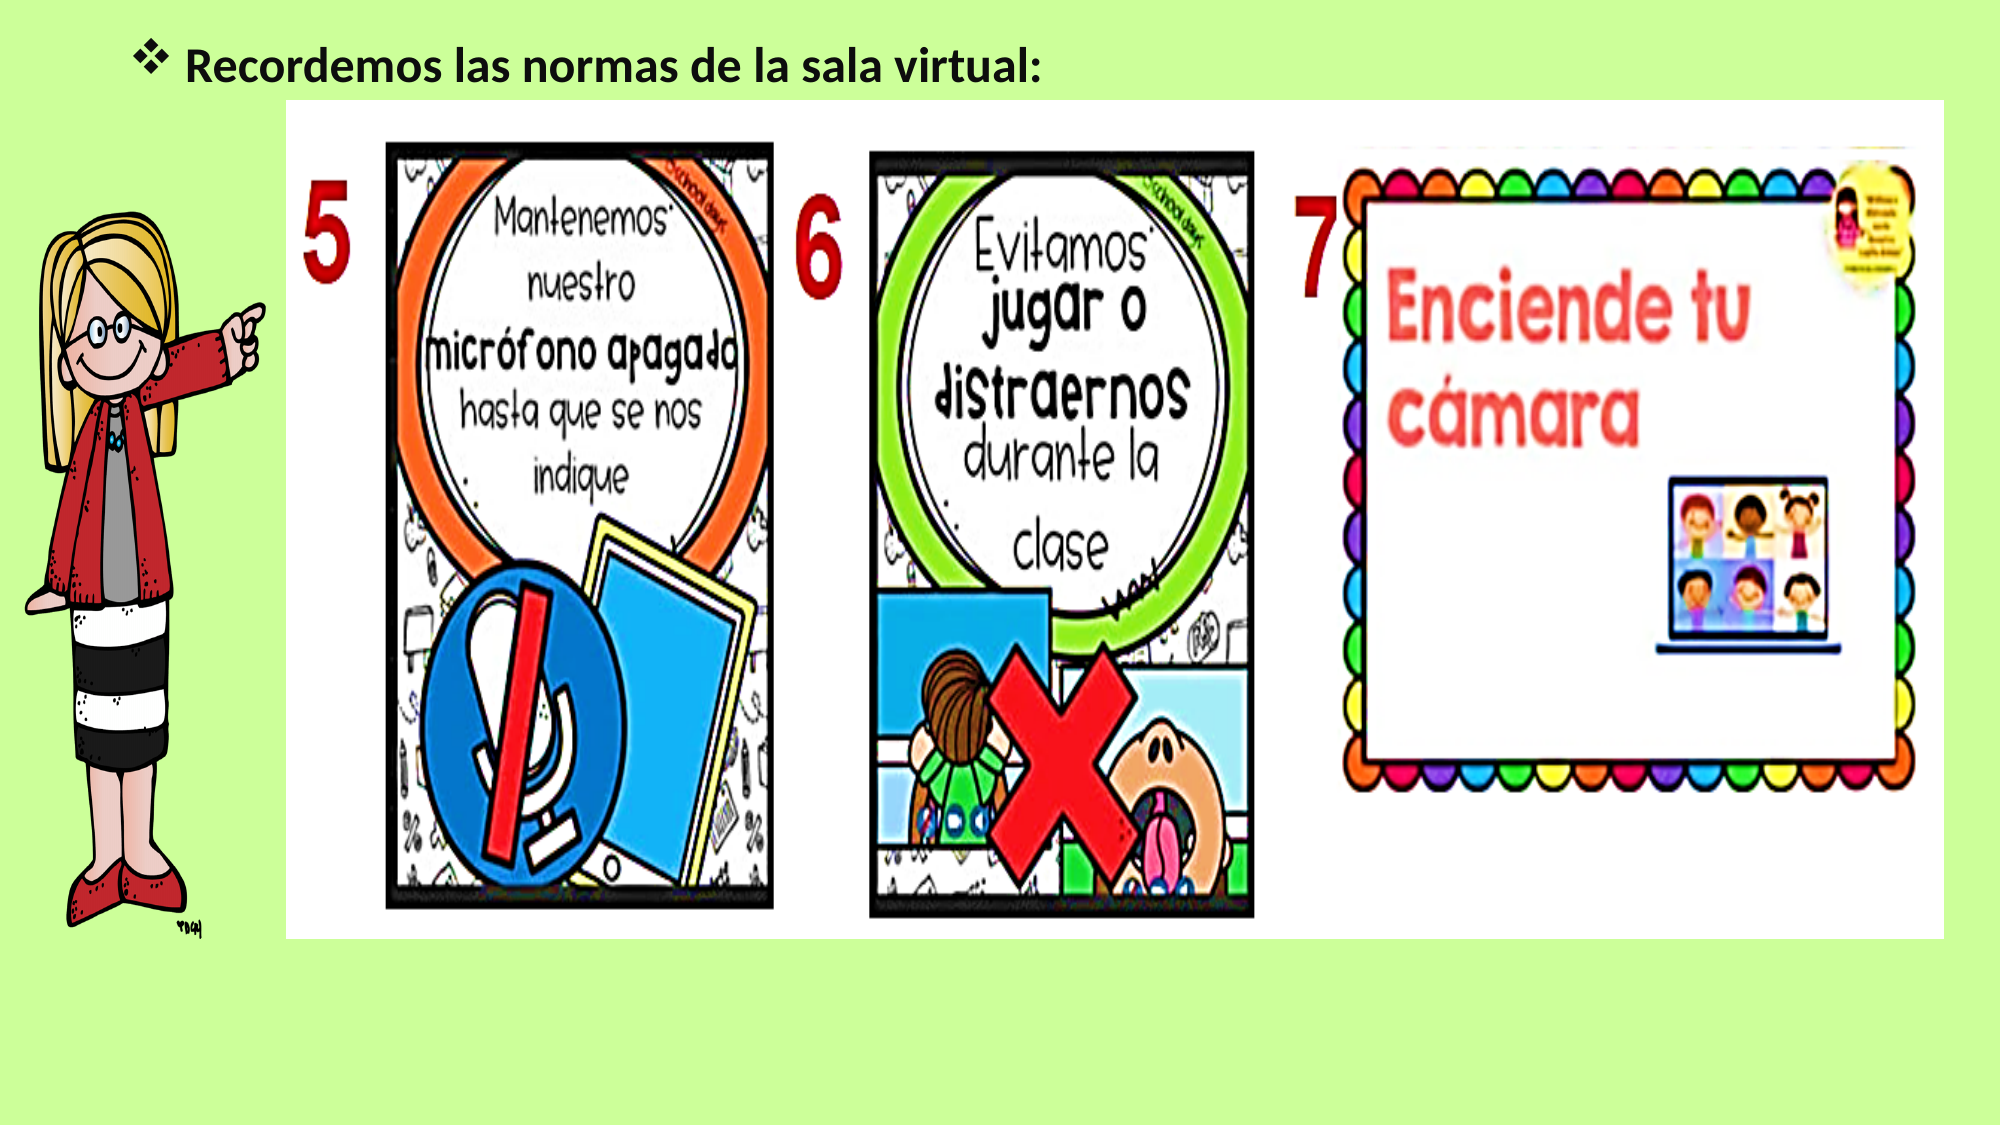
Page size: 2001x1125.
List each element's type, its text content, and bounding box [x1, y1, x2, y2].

text_box Recordemos las normas de la sala virtual: [114, 24, 1190, 100]
picture [286, 100, 1944, 939]
picture [24, 209, 266, 939]
